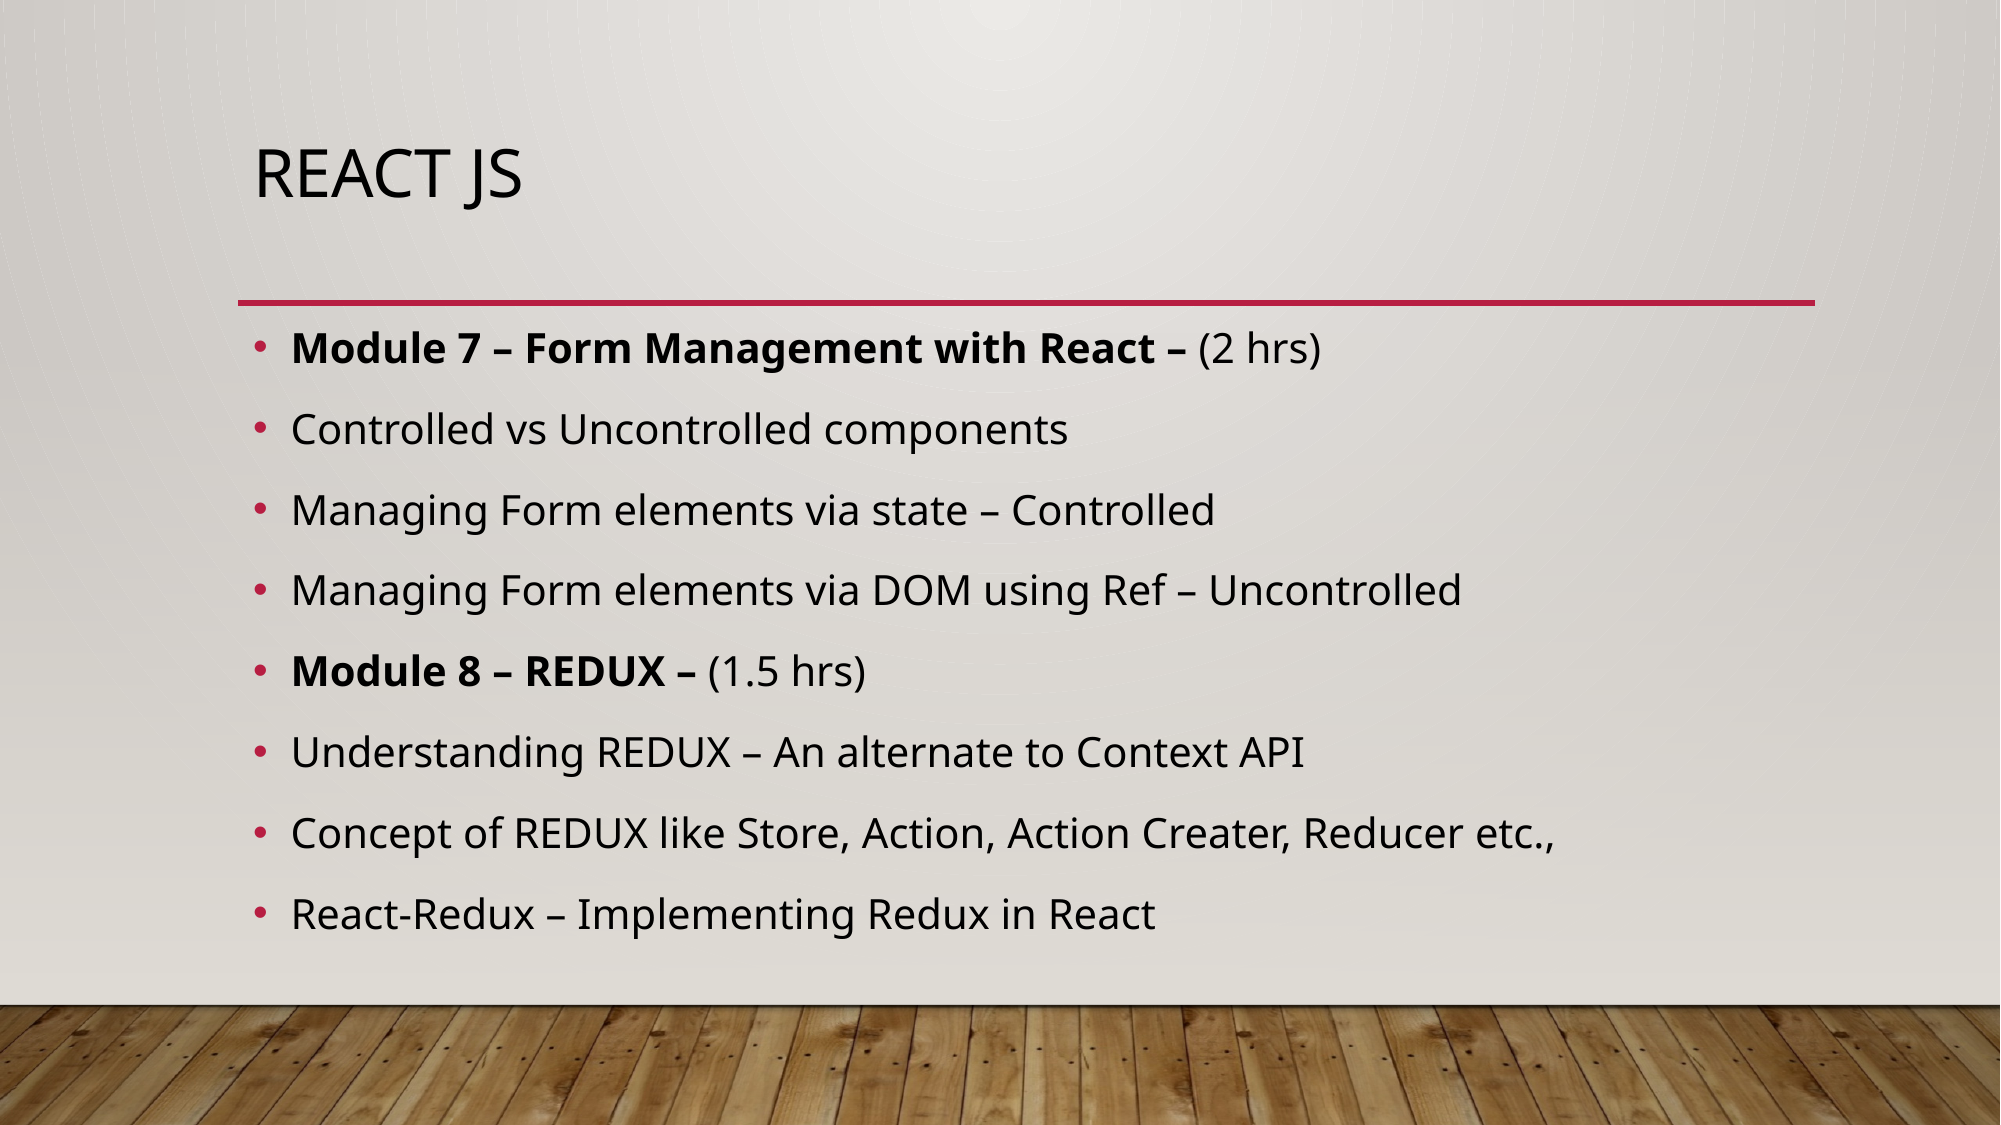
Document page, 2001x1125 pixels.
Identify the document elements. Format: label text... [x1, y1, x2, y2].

list Module 7 – Form Management with React – (2 hrs) Controlled vs Uncontrolled components Managing Form elements via state – Controlled Managing Form elements via DOM using Ref – Uncontrolled Module 8 – REDUX – (1.5 hrs) Understanding REDUX – An alternate to Context API Concept of REDUX like Store, Action, Action Creater, Reducer etc., React-Redux – Implementing Redux in React [238, 304, 1814, 871]
title react js [238, 131, 1814, 304]
picture [0, 1005, 2000, 1125]
